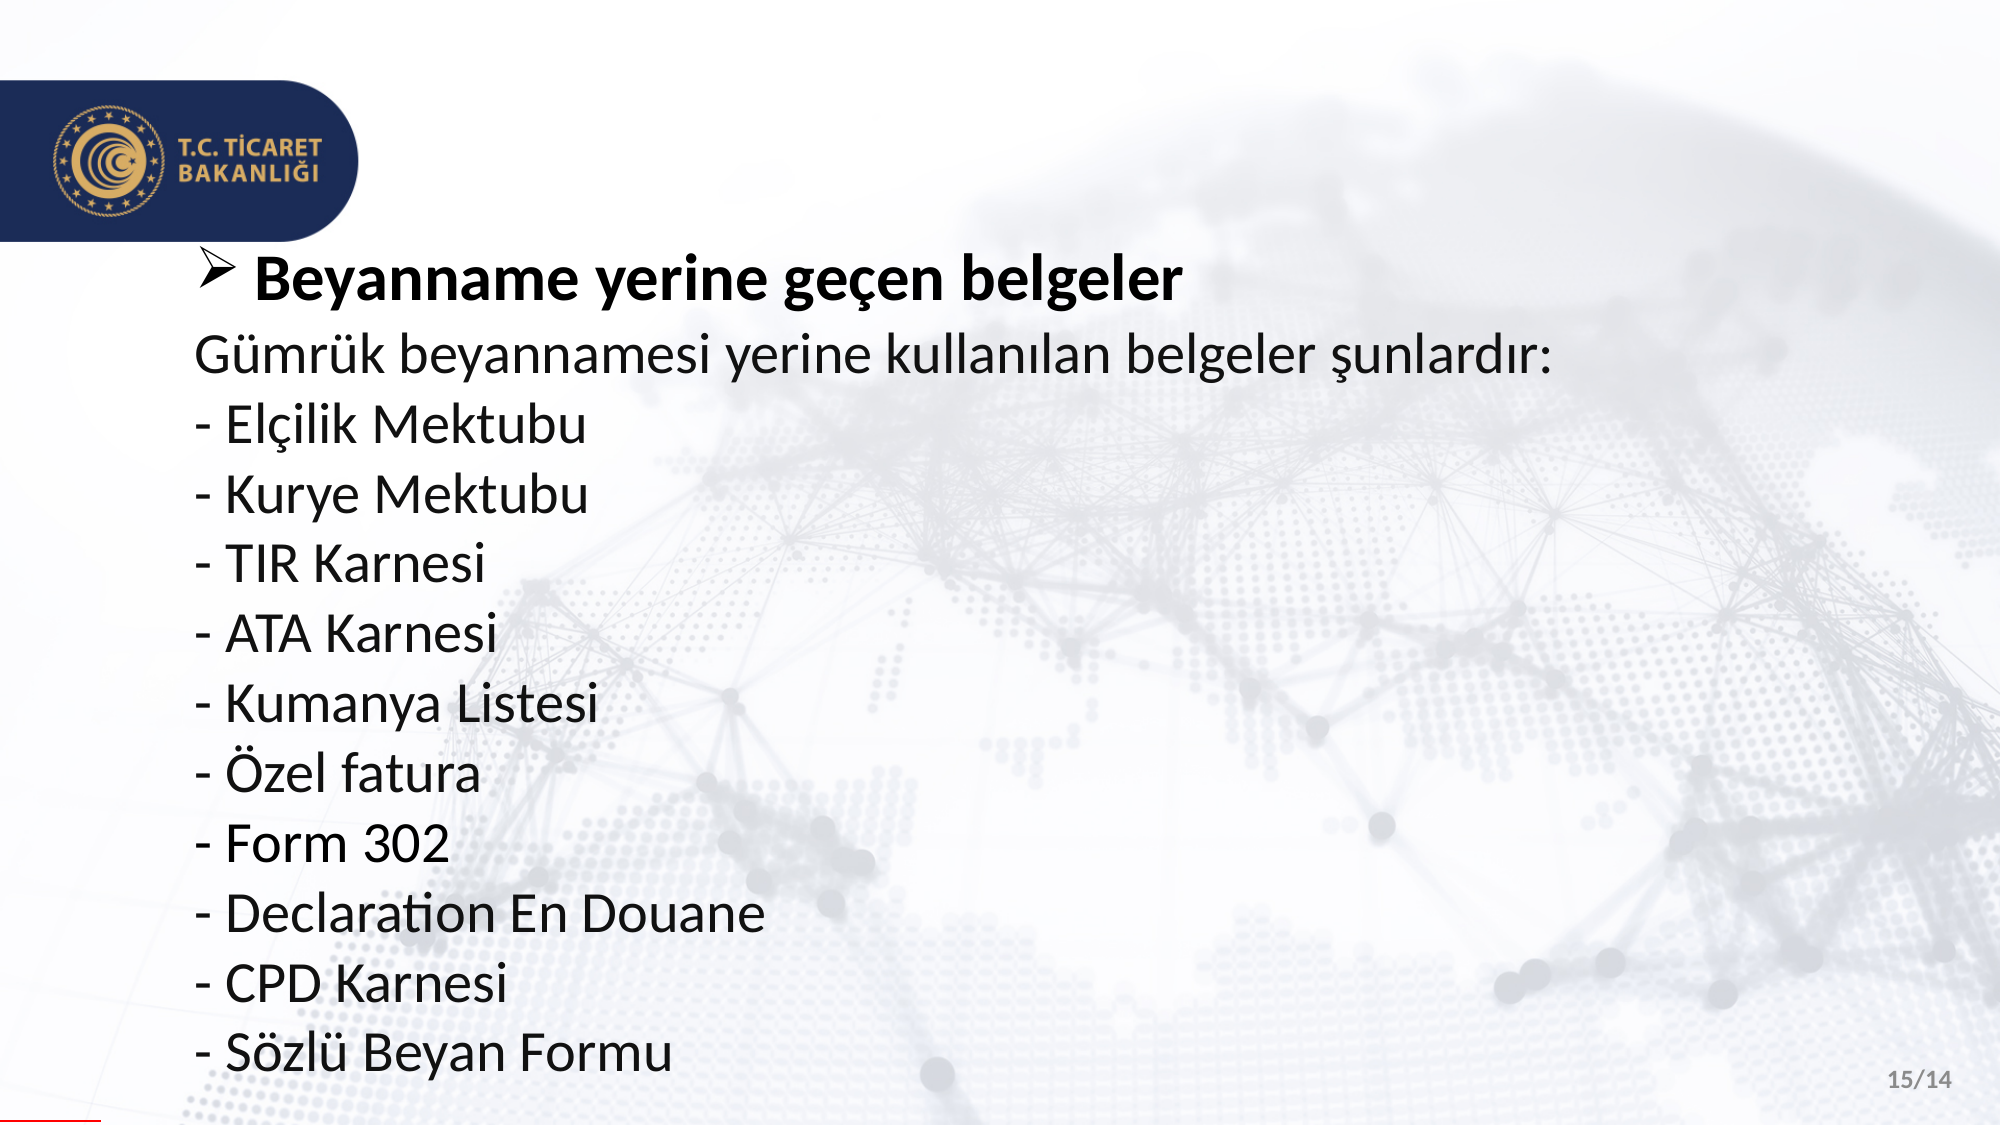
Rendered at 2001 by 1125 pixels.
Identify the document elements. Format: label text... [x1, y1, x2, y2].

list Beyanname yerine geçen belgeler Gümrük beyannamesi yerine kullanılan belgeler şunlardır: - Elçilik Mektubu - Kurye Mektubu - TIR Karnesi - ATA Karnesi - Kumanya Listesi - Özel fatura - Form 302 - Declaration En Douane - CPD Karnesi - Sözlü Beyan Formu [180, 235, 2000, 1125]
picture [0, 0, 2000, 1125]
